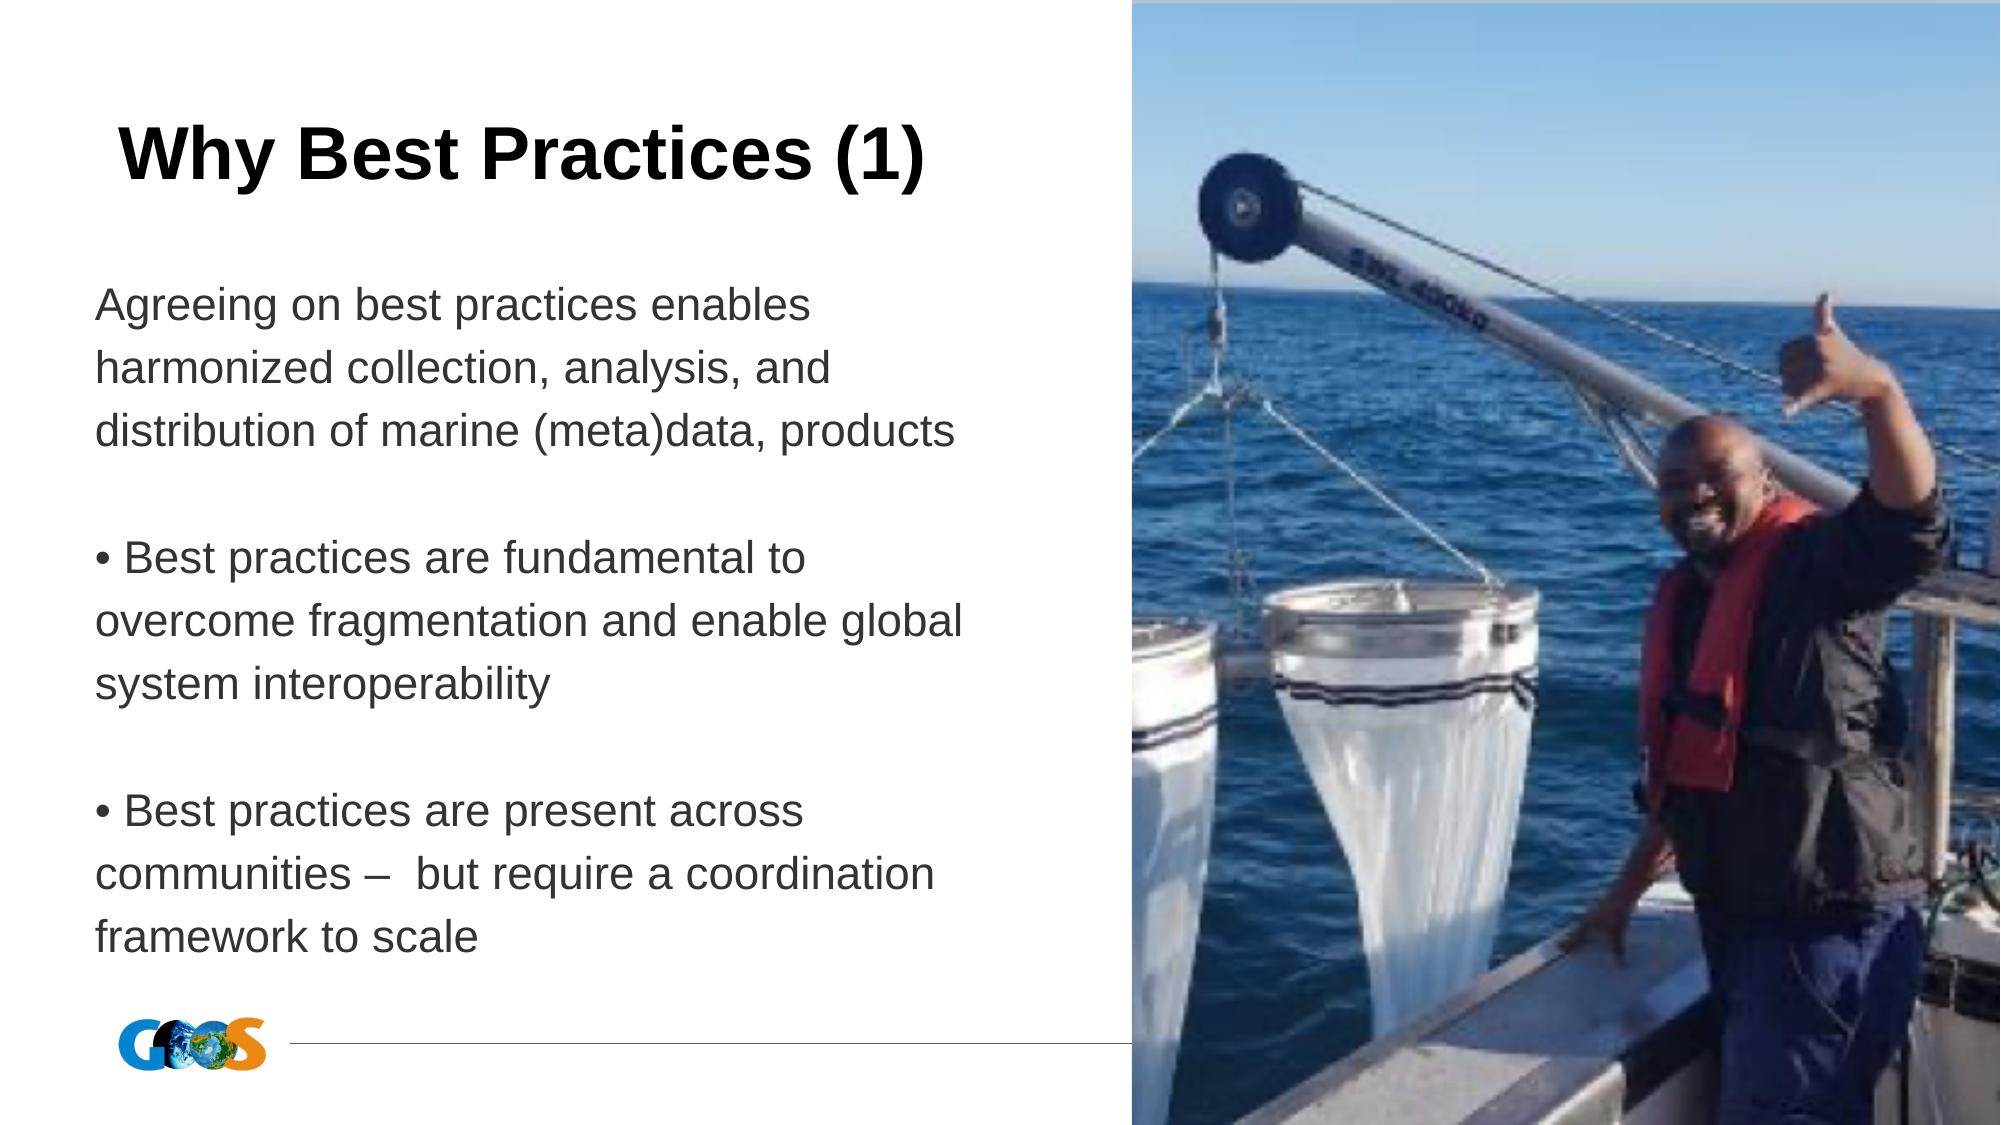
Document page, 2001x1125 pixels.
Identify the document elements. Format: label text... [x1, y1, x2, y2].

title Why Best Practices (1) [118, 118, 1068, 213]
list Agreeing on best practices enables harmonized collection, analysis, and distribution of marine (meta)data, products • Best practices are fundamental to overcome fragmentation and enable global system interoperability • Best practices are present across communities – but require a coordination framework to scale [94, 266, 1000, 972]
picture [118, 1016, 266, 1071]
picture [1131, 0, 2000, 1125]
